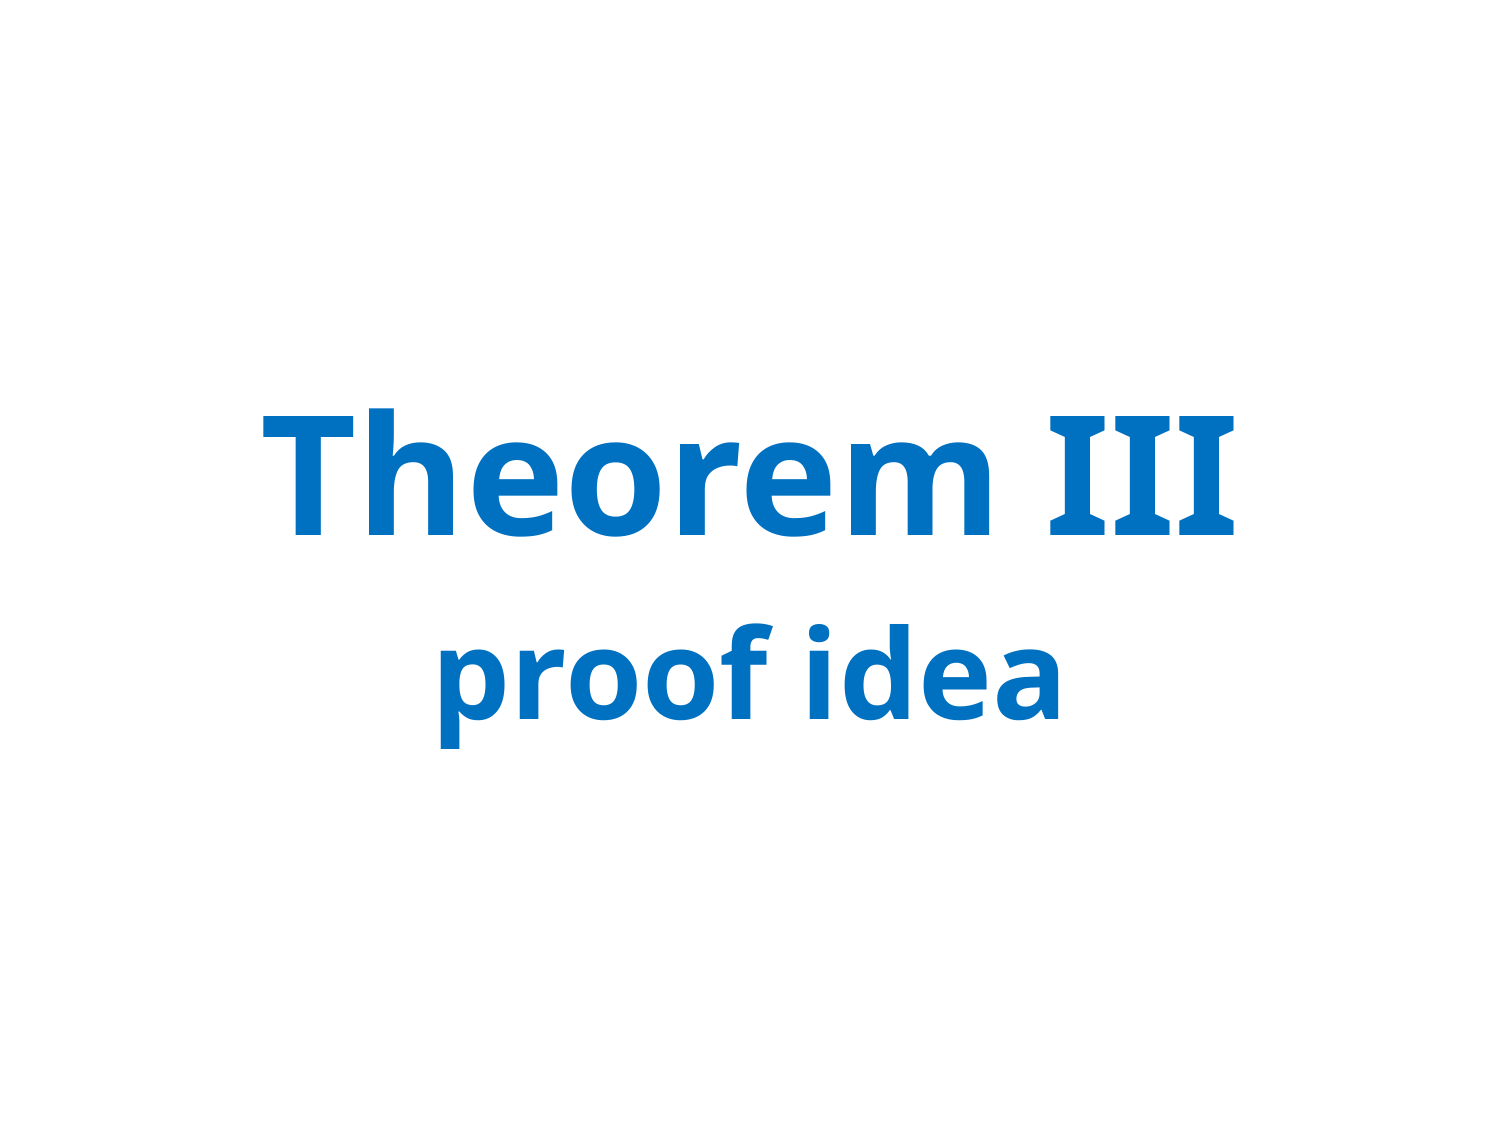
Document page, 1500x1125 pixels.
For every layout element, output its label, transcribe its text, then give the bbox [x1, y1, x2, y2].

list Theorem III proof idea [75, 361, 1425, 639]
